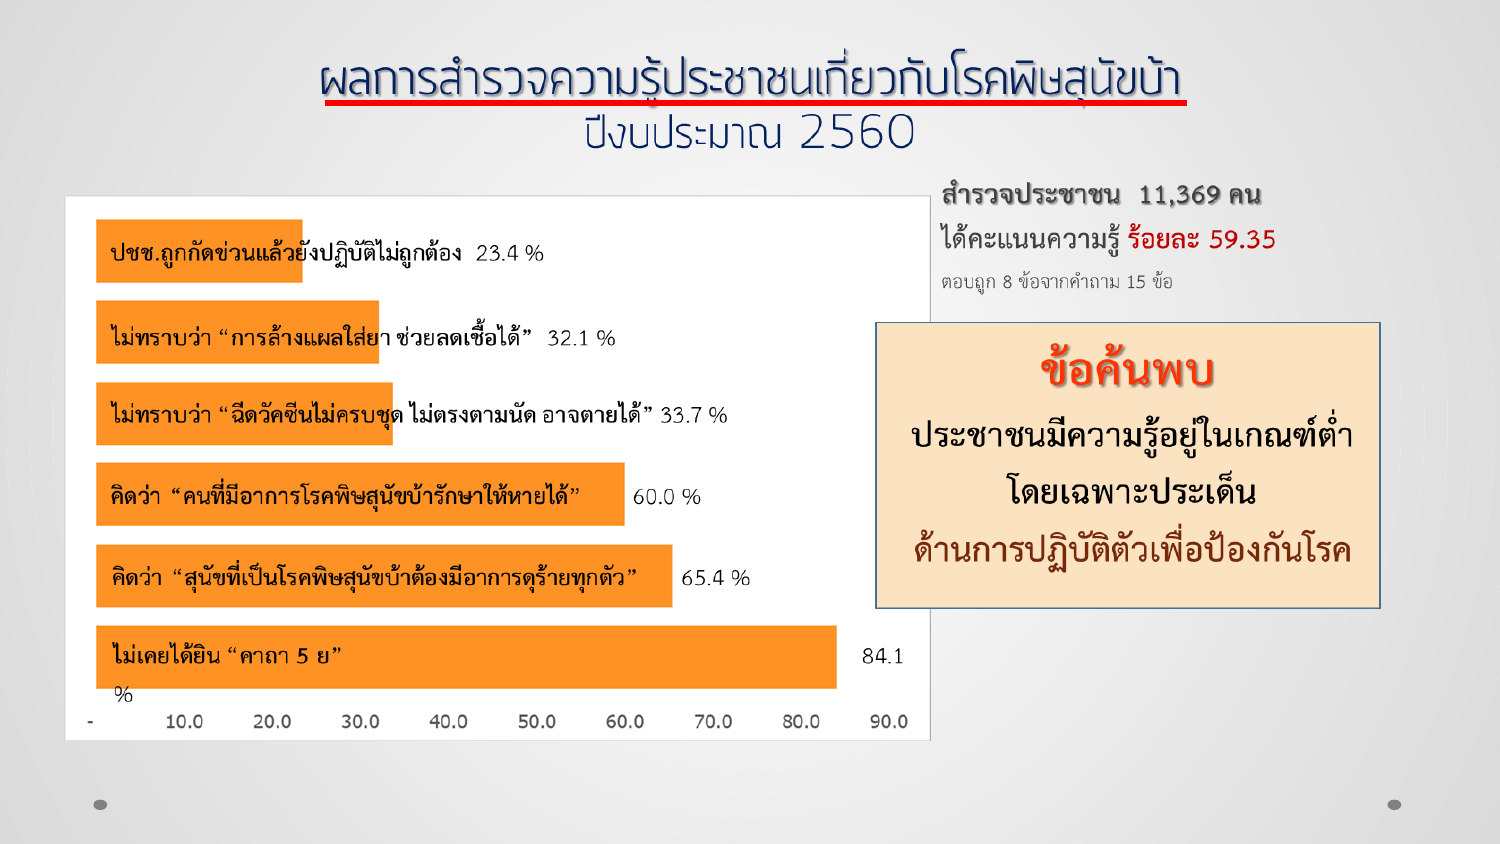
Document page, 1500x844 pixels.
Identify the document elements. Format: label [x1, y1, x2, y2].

picture [64, 31, 1436, 741]
